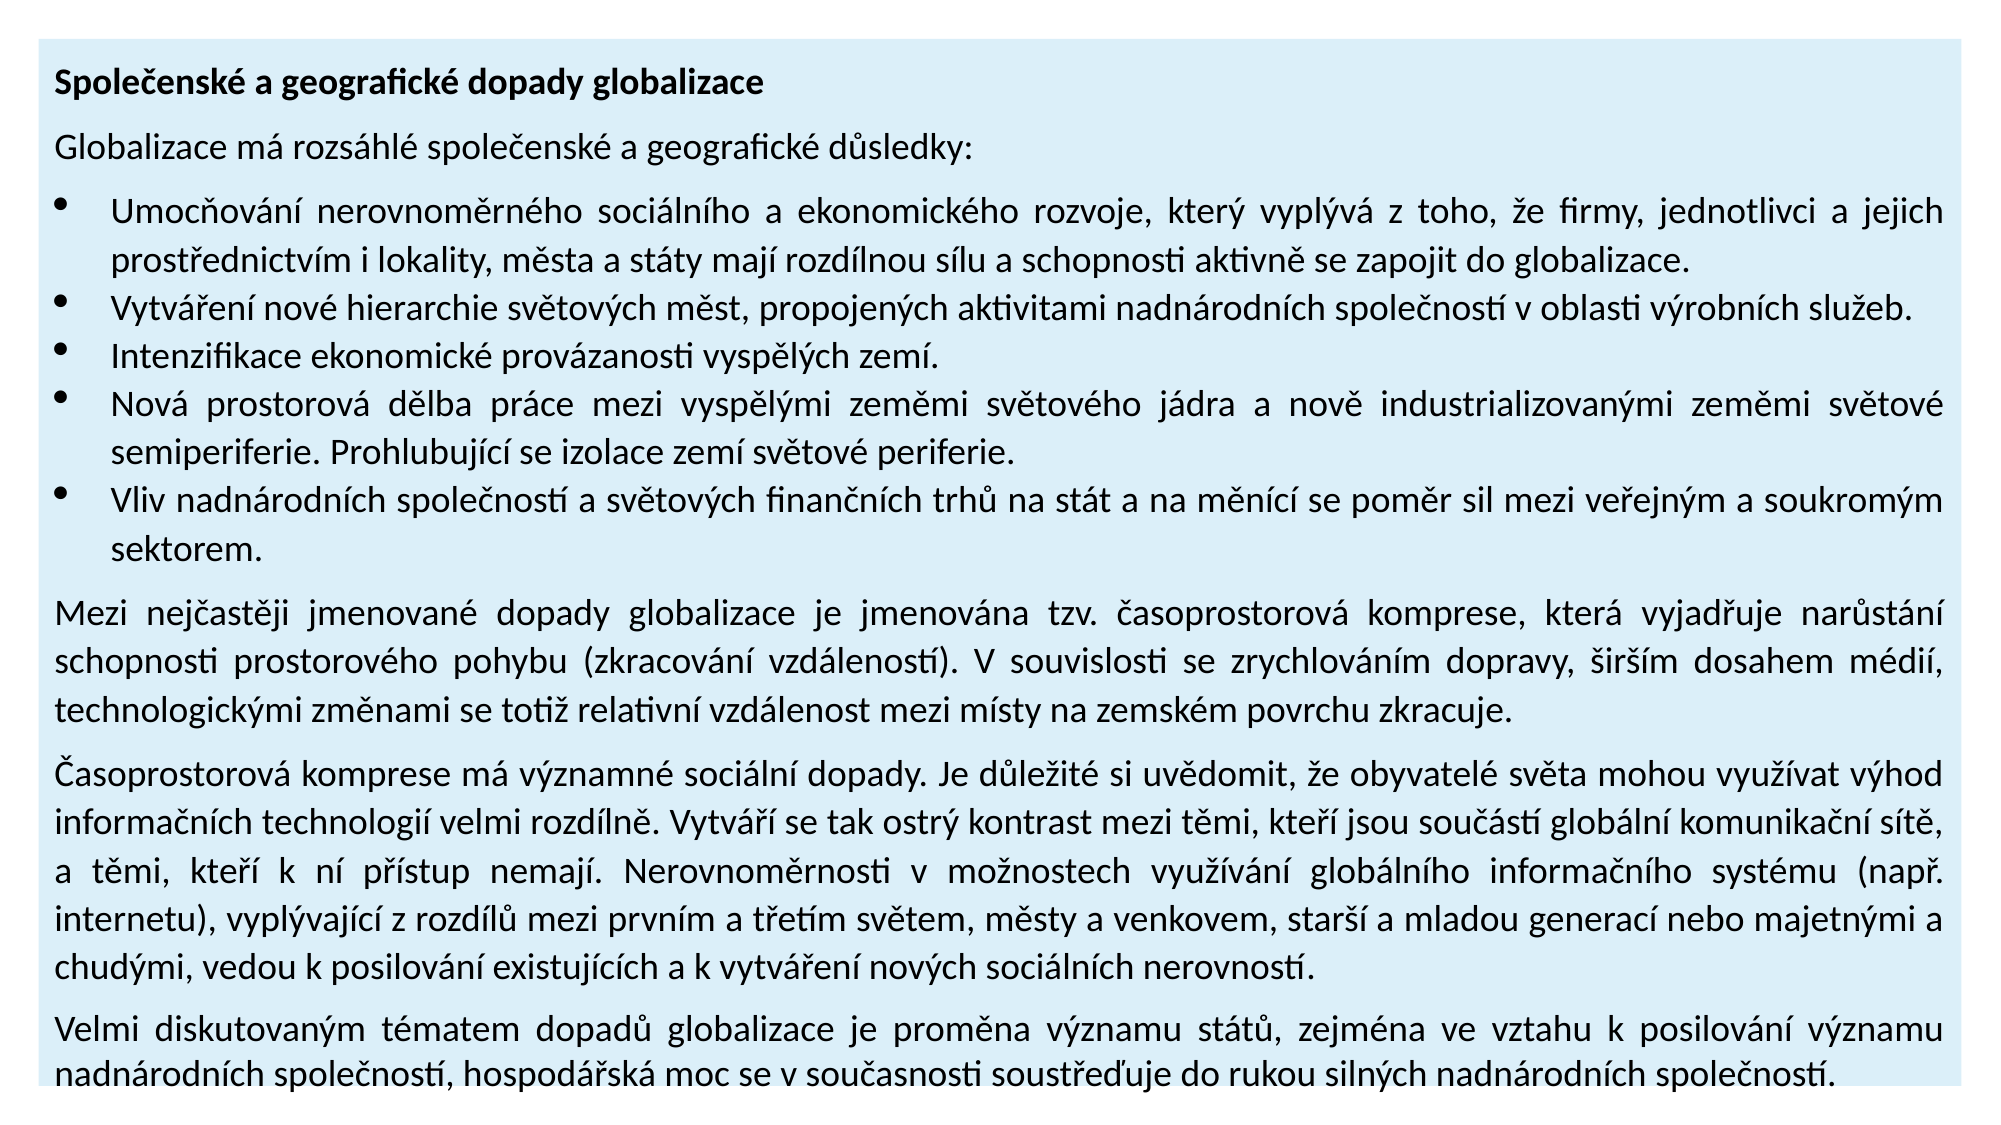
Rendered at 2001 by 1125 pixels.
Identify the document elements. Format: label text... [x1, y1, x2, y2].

text_box Společenské a geografické dopady globalizace Globalizace má rozsáhlé společenské a geografické důsledky: Umocňování nerovnoměrného sociálního a ekonomického rozvoje, který vyplývá z toho, že firmy, jednotlivci a jejich prostřednictvím i lokality, města a státy mají rozdílnou sílu a schopnosti aktivně se zapojit do globalizace. Vytváření nové hierarchie světových měst, propojených aktivitami nadnárodních společností v oblasti výrobních služeb. Intenzifikace ekonomické provázanosti vyspělých zemí. Nová prostorová dělba práce mezi vyspělými zeměmi světového jádra a nově industrializovanými zeměmi světové semiperiferie. Prohlubující se izolace zemí světové periferie. Vliv nadnárodních společností a světových finančních trhů na stát a na měnící se poměr sil mezi veřejným a soukromým sektorem. Mezi nejčastěji jmenované dopady globalizace je jmenována tzv. časoprostorová komprese, která vyjadřuje narůstání schopnosti prostorového pohybu (zkracování vzdáleností). V souvislosti se zrychlováním dopravy, širším dosahem médií, technologickými změnami se totiž relativní vzdálenost mezi místy na zemském povrchu zkracuje. Časoprostorová komprese má významné sociální dopady. Je důležité si uvědomit, že obyvatelé světa mohou využívat výhod informačních technologií velmi rozdílně. Vytváří se tak ostrý kontrast mezi těmi, kteří jsou součástí globální komunikační sítě, a těmi, kteří k ní přístup nemají. Nerovnoměrnosti v možnostech využívání globálního informačního systému (např. internetu), vyplývající z rozdílů mezi prvním a třetím světem, městy a venkovem, starší a mladou generací nebo majetnými a chudými, vedou k posilování existujících a k vytváření nových sociálních nerovností. Velmi diskutovaným tématem dopadů globalizace je proměna významu států, zejména ve vztahu k posilování významu nadnárodních společností, hospodářská moc se v současnosti soustřeďuje do rukou silných nadnárodních společností. [39, 46, 1961, 1101]
